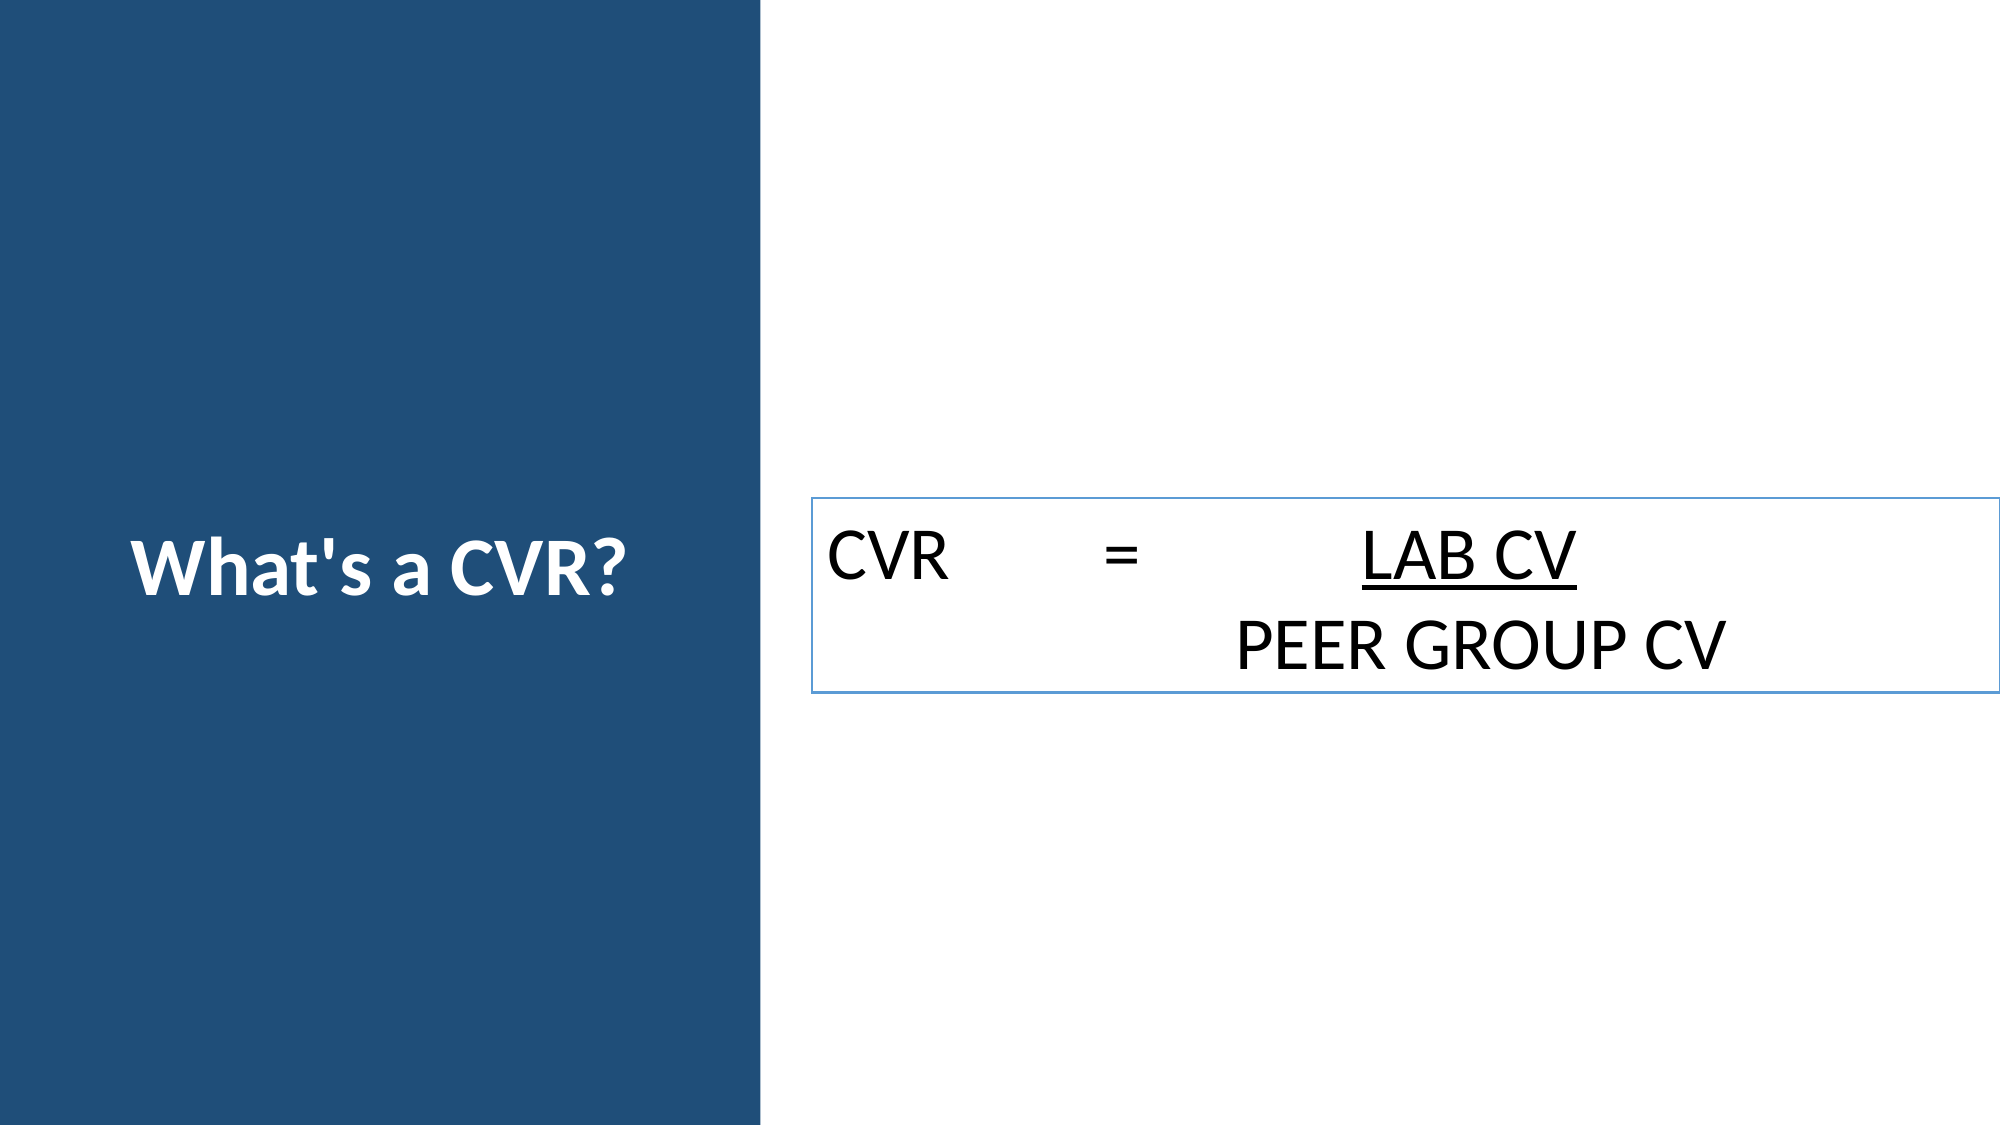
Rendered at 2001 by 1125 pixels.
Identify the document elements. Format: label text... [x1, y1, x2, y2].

text_box CVR = LAB CV PEER GROUP CV [811, 497, 2000, 694]
text_box What's a CVR? [0, 0, 761, 1125]
